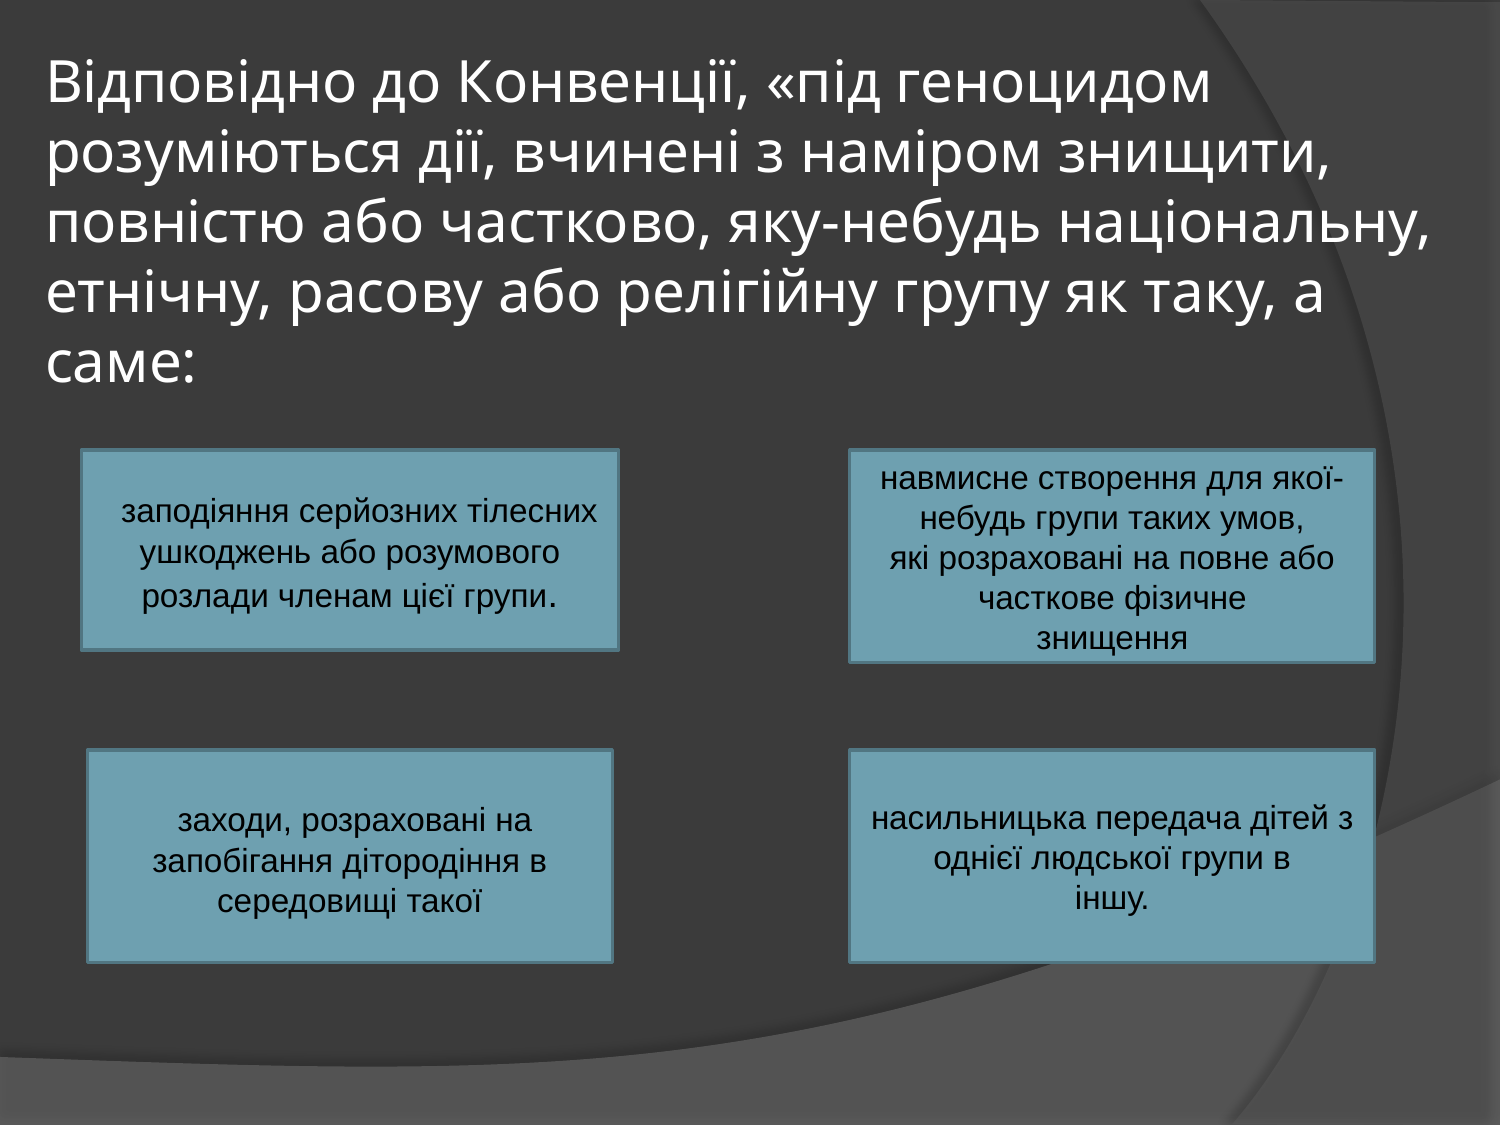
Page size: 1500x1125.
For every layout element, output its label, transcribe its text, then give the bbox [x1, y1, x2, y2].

title Відповідно до Конвенції, «під геноцидом розуміються дії, вчинені з наміром знищити, повністю або частково, яку-небудь національну, етнічну, расову або релігійну групу як таку, а саме: [37, 74, 1500, 363]
text_box навмисне створення для якої-небудь групи таких умов, які розраховані на повне або часткове фізичне знищення [848, 448, 1376, 664]
text_box заподіяння серйозних тілесних ушкоджень або розумового розлади членам цієї групи. [80, 448, 620, 652]
text_box заходи, розраховані на запобігання дітородіння в середовищі такої [86, 748, 614, 964]
text_box насильницька передача дітей з однієї людської групи в іншу. [848, 748, 1376, 964]
